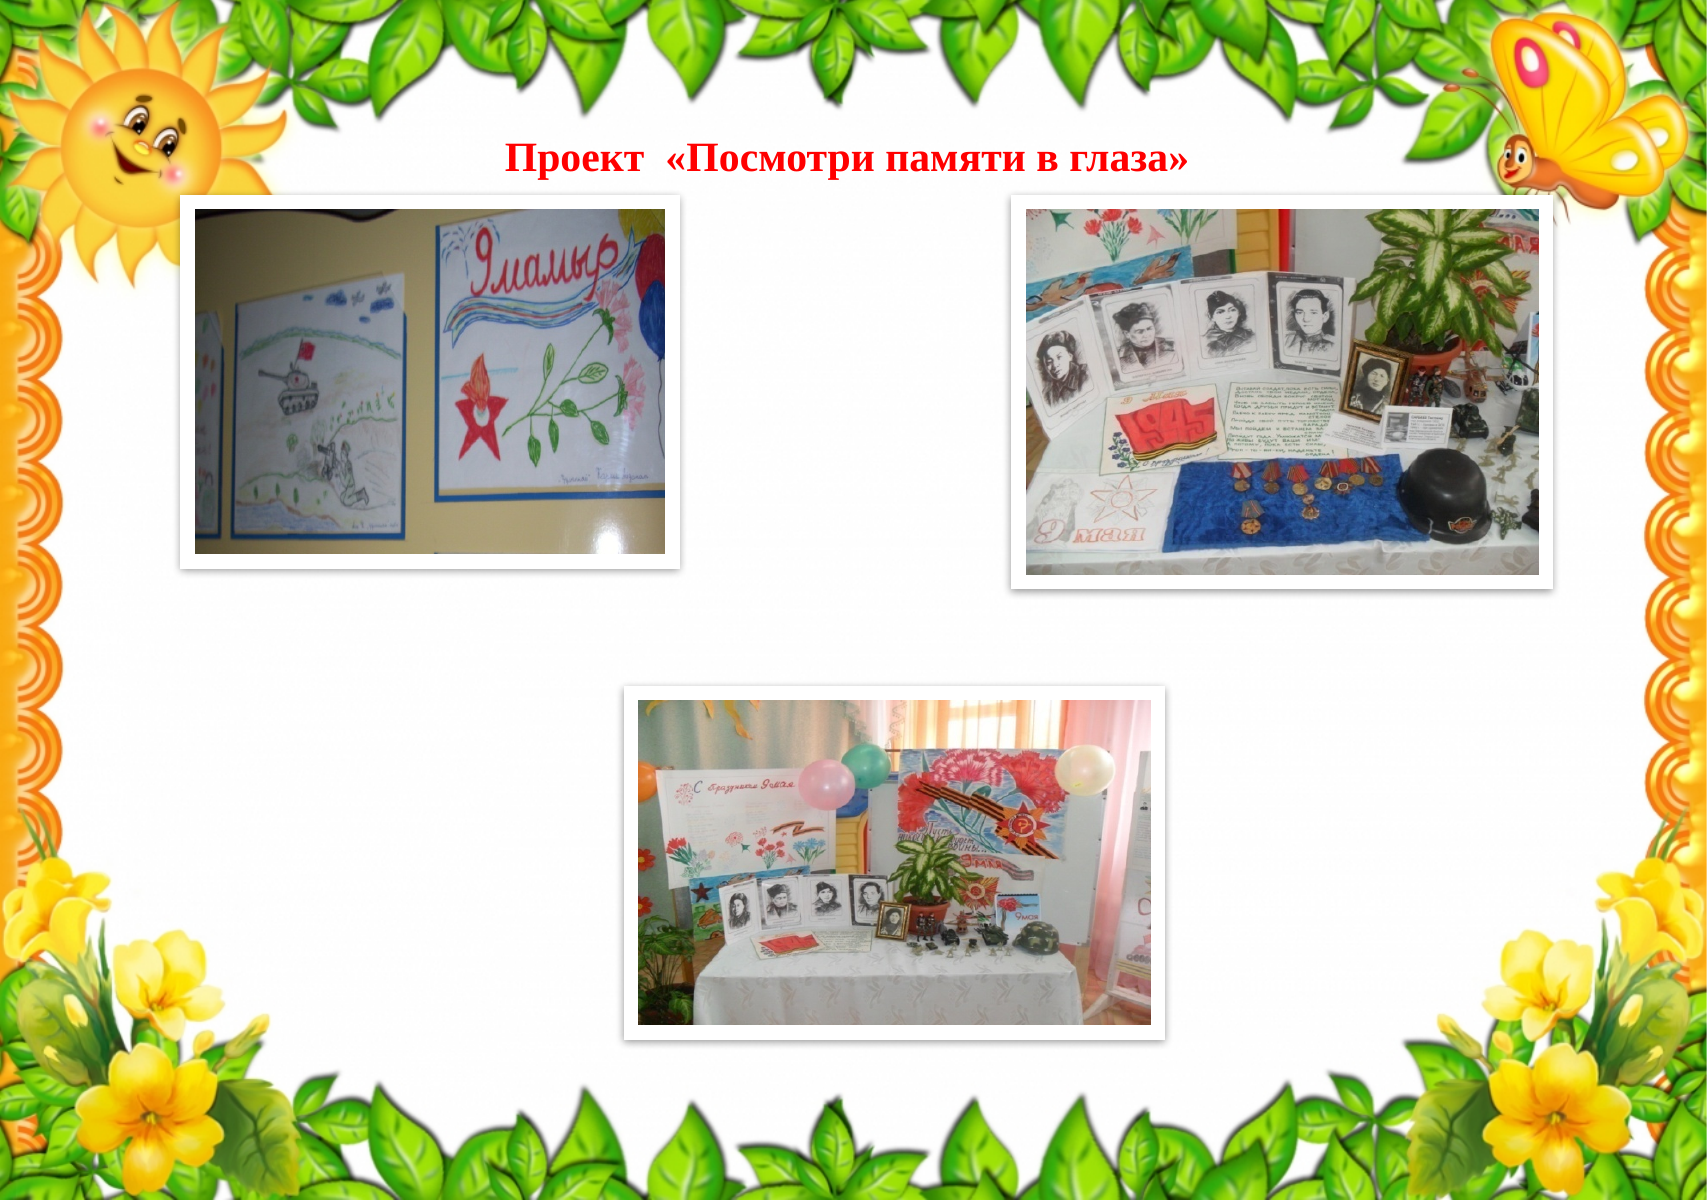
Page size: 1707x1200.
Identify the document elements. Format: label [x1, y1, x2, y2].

picture [1025, 209, 1540, 575]
picture [638, 700, 1151, 1026]
list [0, 0, 1707, 1200]
picture [194, 209, 666, 555]
